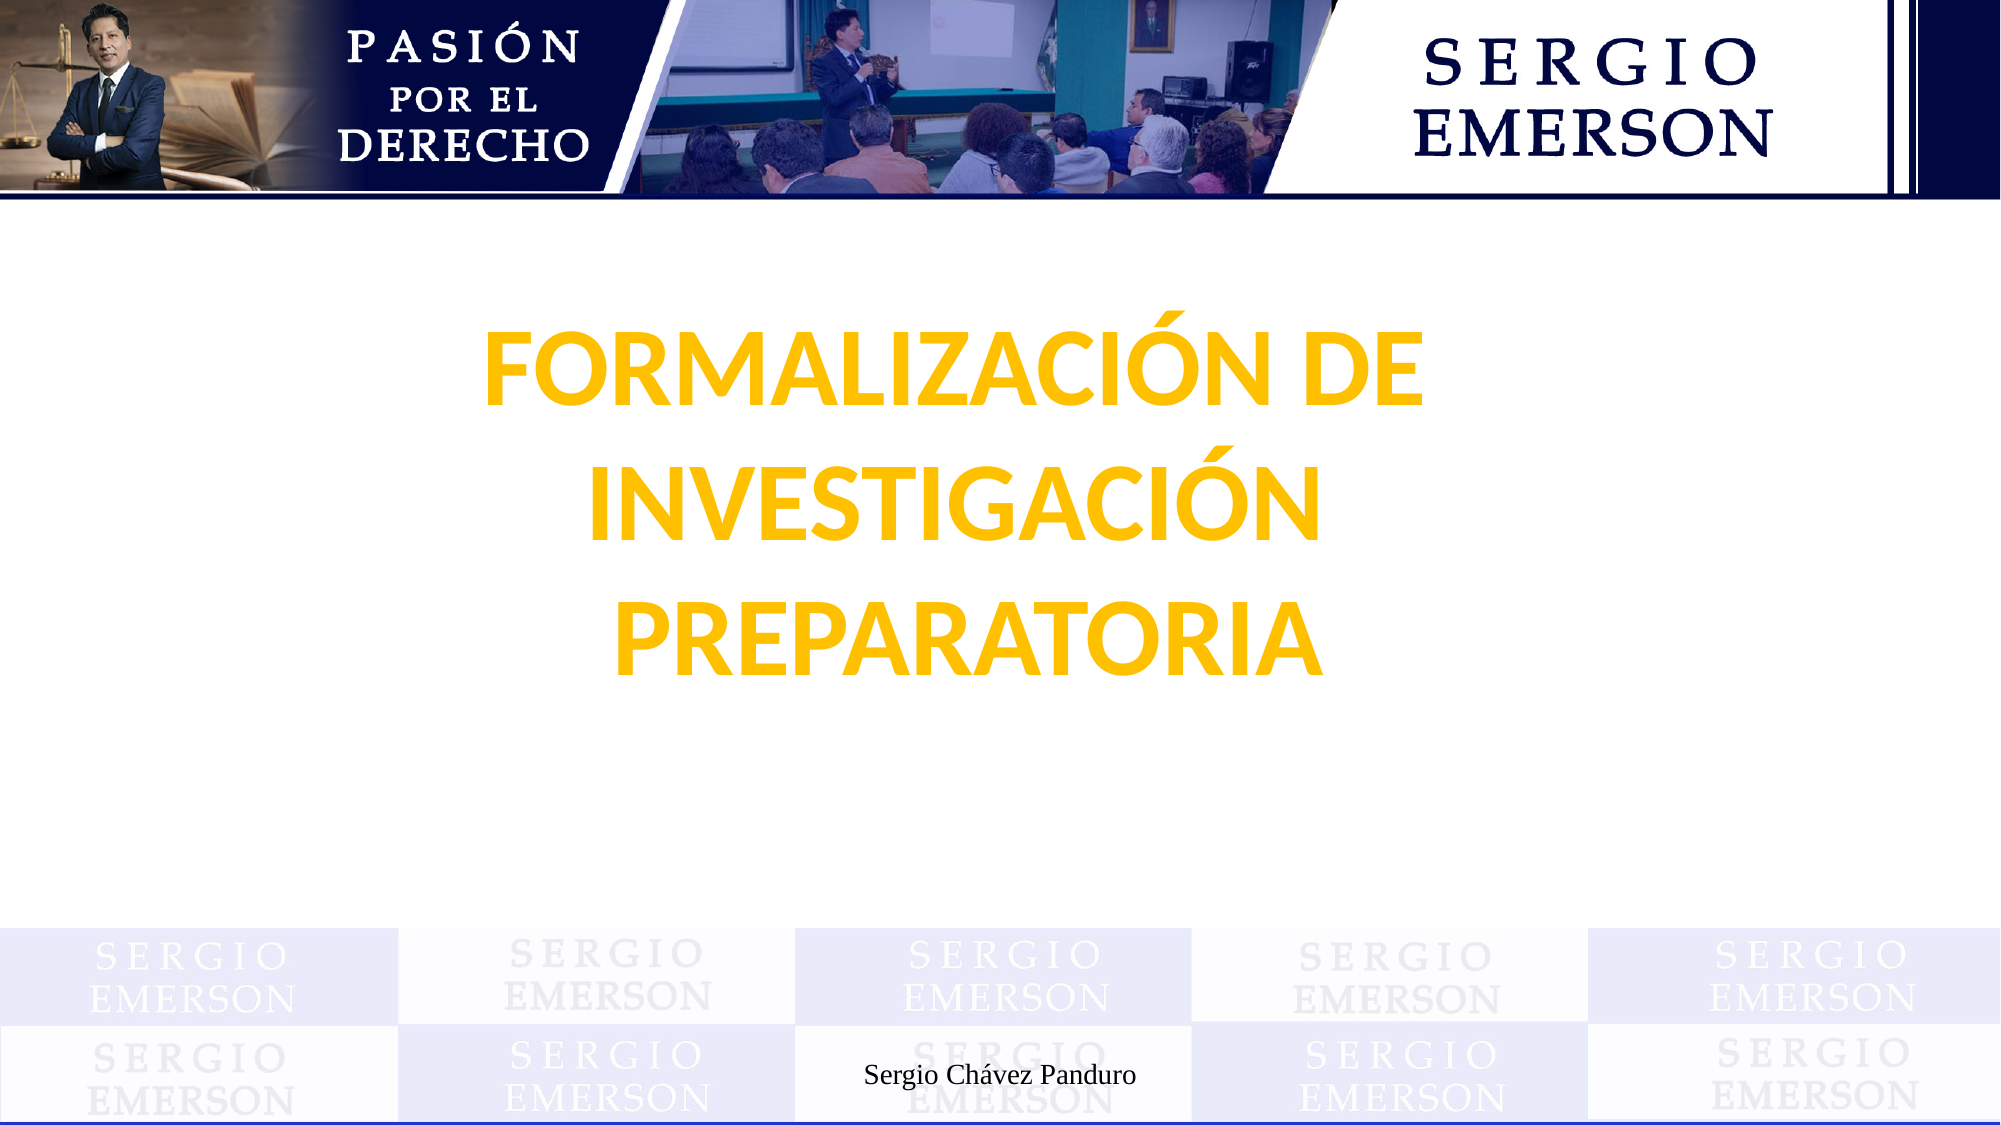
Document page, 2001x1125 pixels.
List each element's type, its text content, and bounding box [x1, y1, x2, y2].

text_box FORMALIZACIÓN DE INVESTIGACIÓN PREPARATORIA [356, 285, 1579, 706]
footer Sergio Chávez Panduro [662, 1042, 1338, 1103]
picture [0, 0, 2001, 1125]
